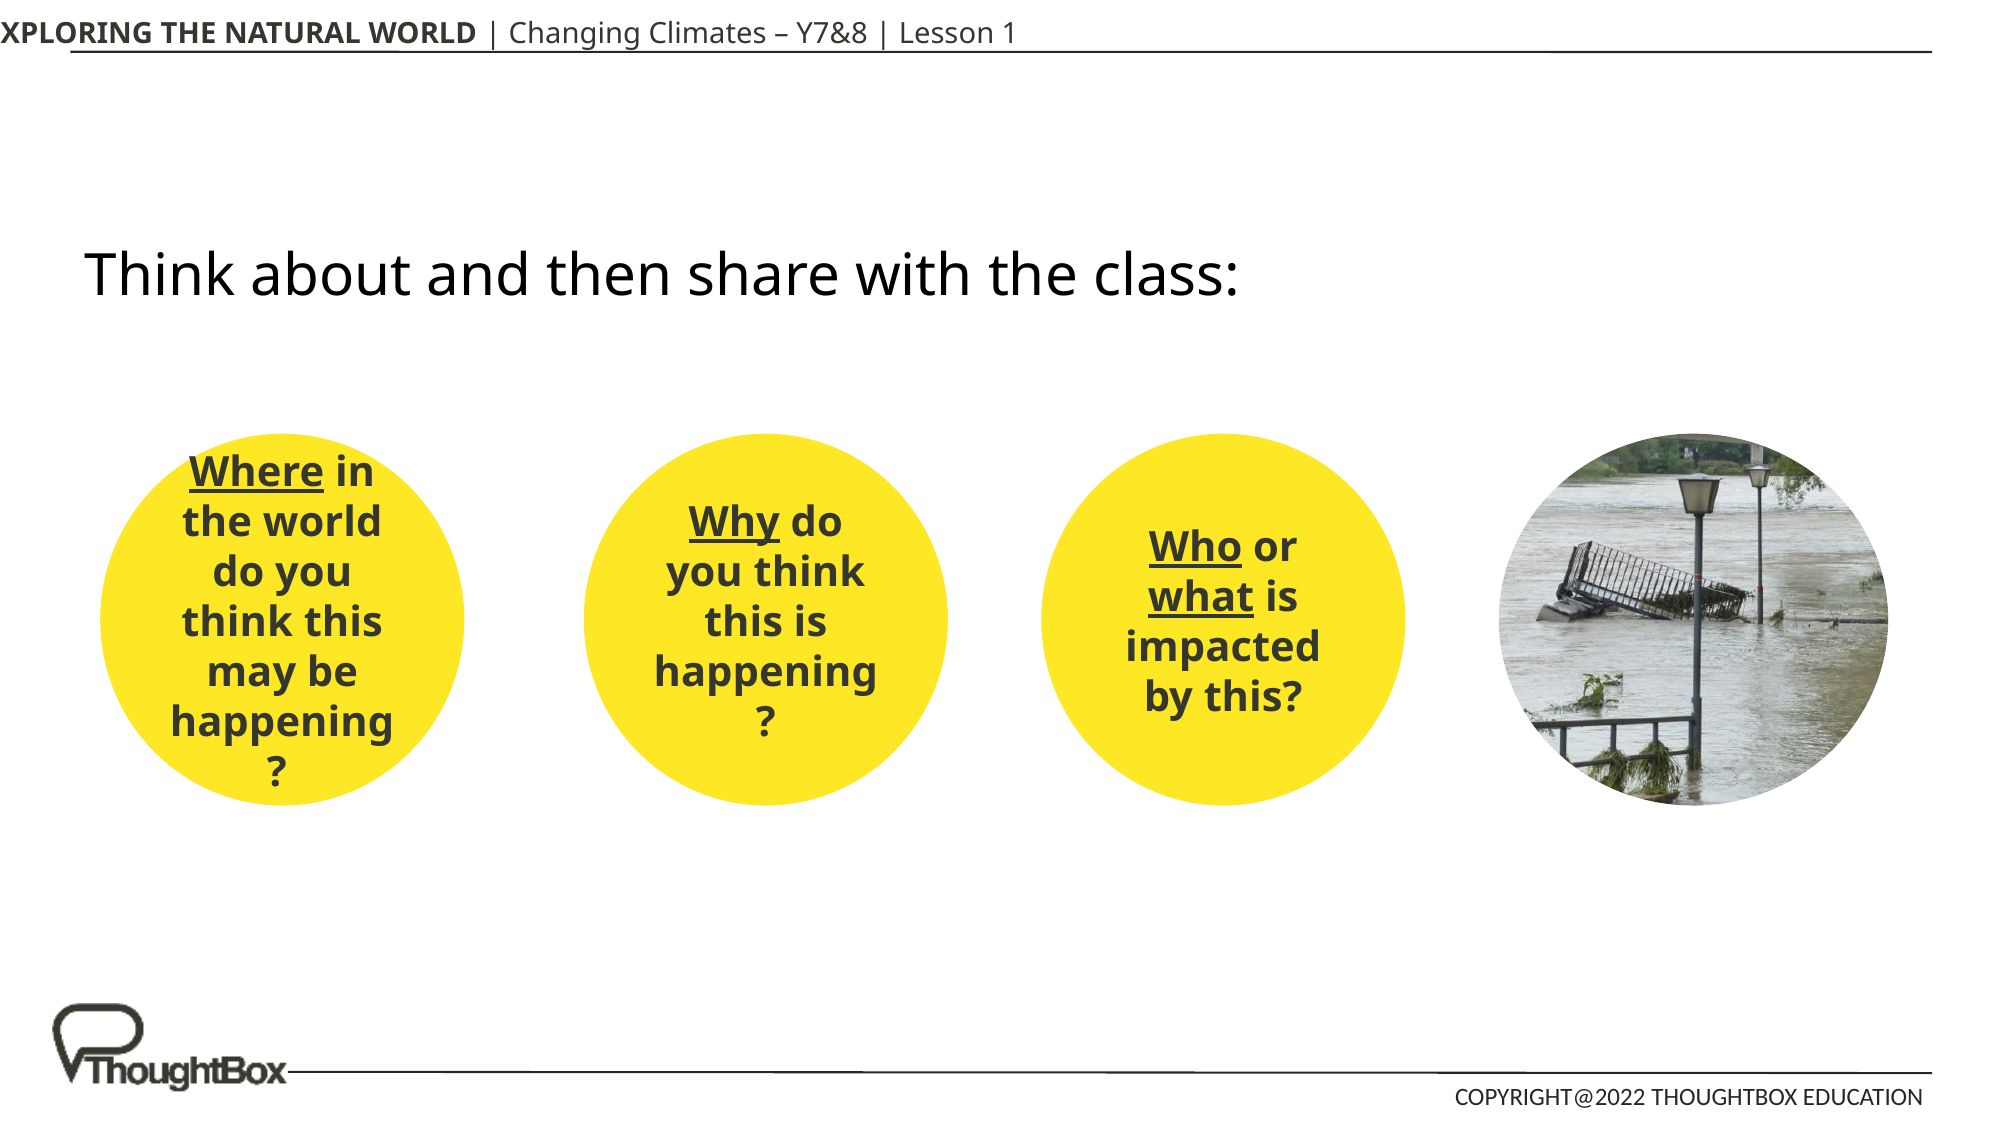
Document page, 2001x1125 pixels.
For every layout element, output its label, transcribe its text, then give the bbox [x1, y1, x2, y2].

text_box Who or what is impacted by this? [1040, 432, 1407, 807]
picture [51, 1002, 288, 1093]
picture [1498, 433, 1889, 806]
text_box Where in the world do you think this may be happening? [99, 432, 466, 807]
text_box Why do you think this is happening? [582, 432, 949, 807]
list Think about and then share with the class: [70, 237, 1930, 952]
